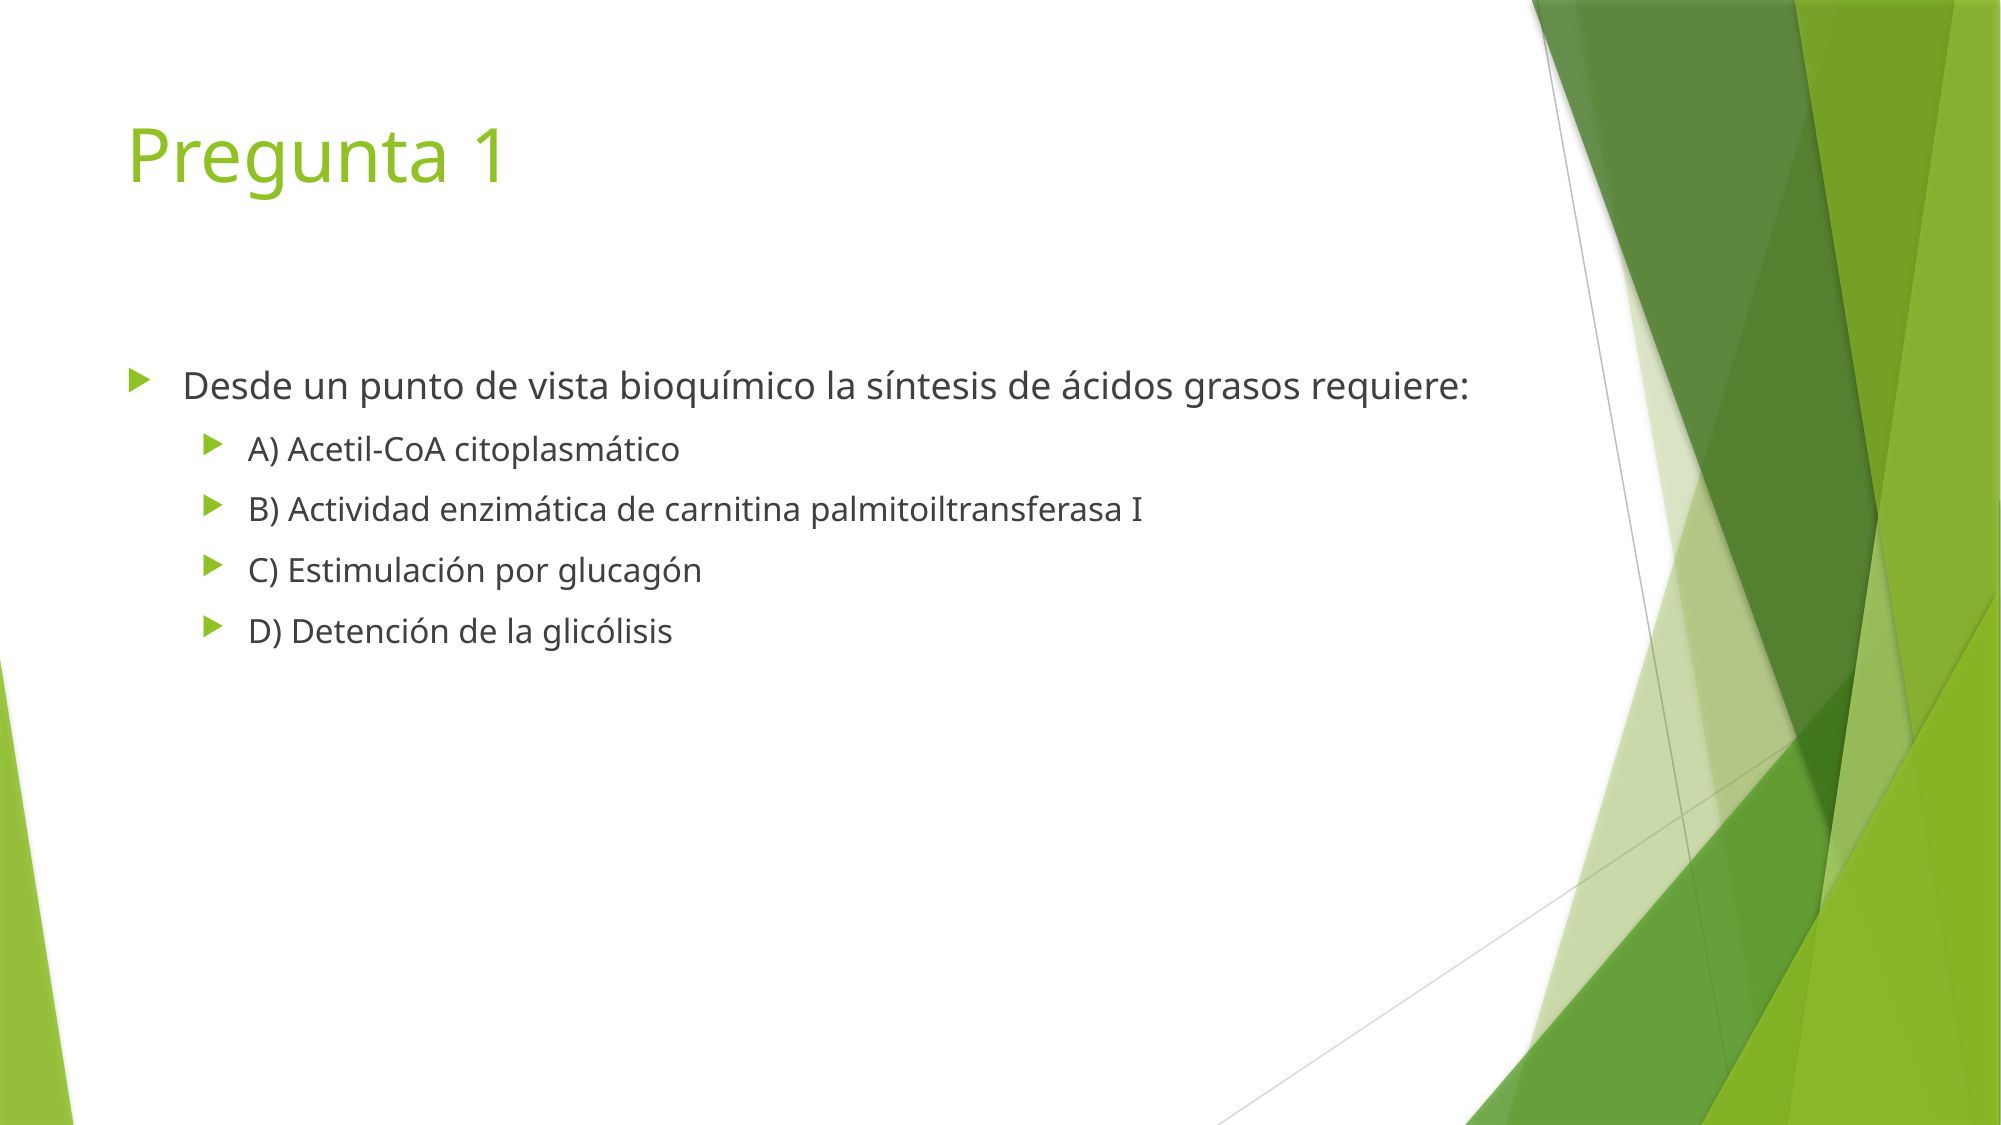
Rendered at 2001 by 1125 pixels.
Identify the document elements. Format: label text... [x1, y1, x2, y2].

list Desde un punto de vista bioquímico la síntesis de ácidos grasos requiere: A) Acetil-CoA citoplasmático B) Actividad enzimática de carnitina palmitoiltransferasa I C) Estimulación por glucagón D) Detención de la glicólisis [111, 354, 1522, 992]
title Pregunta 1 [111, 99, 1522, 317]
